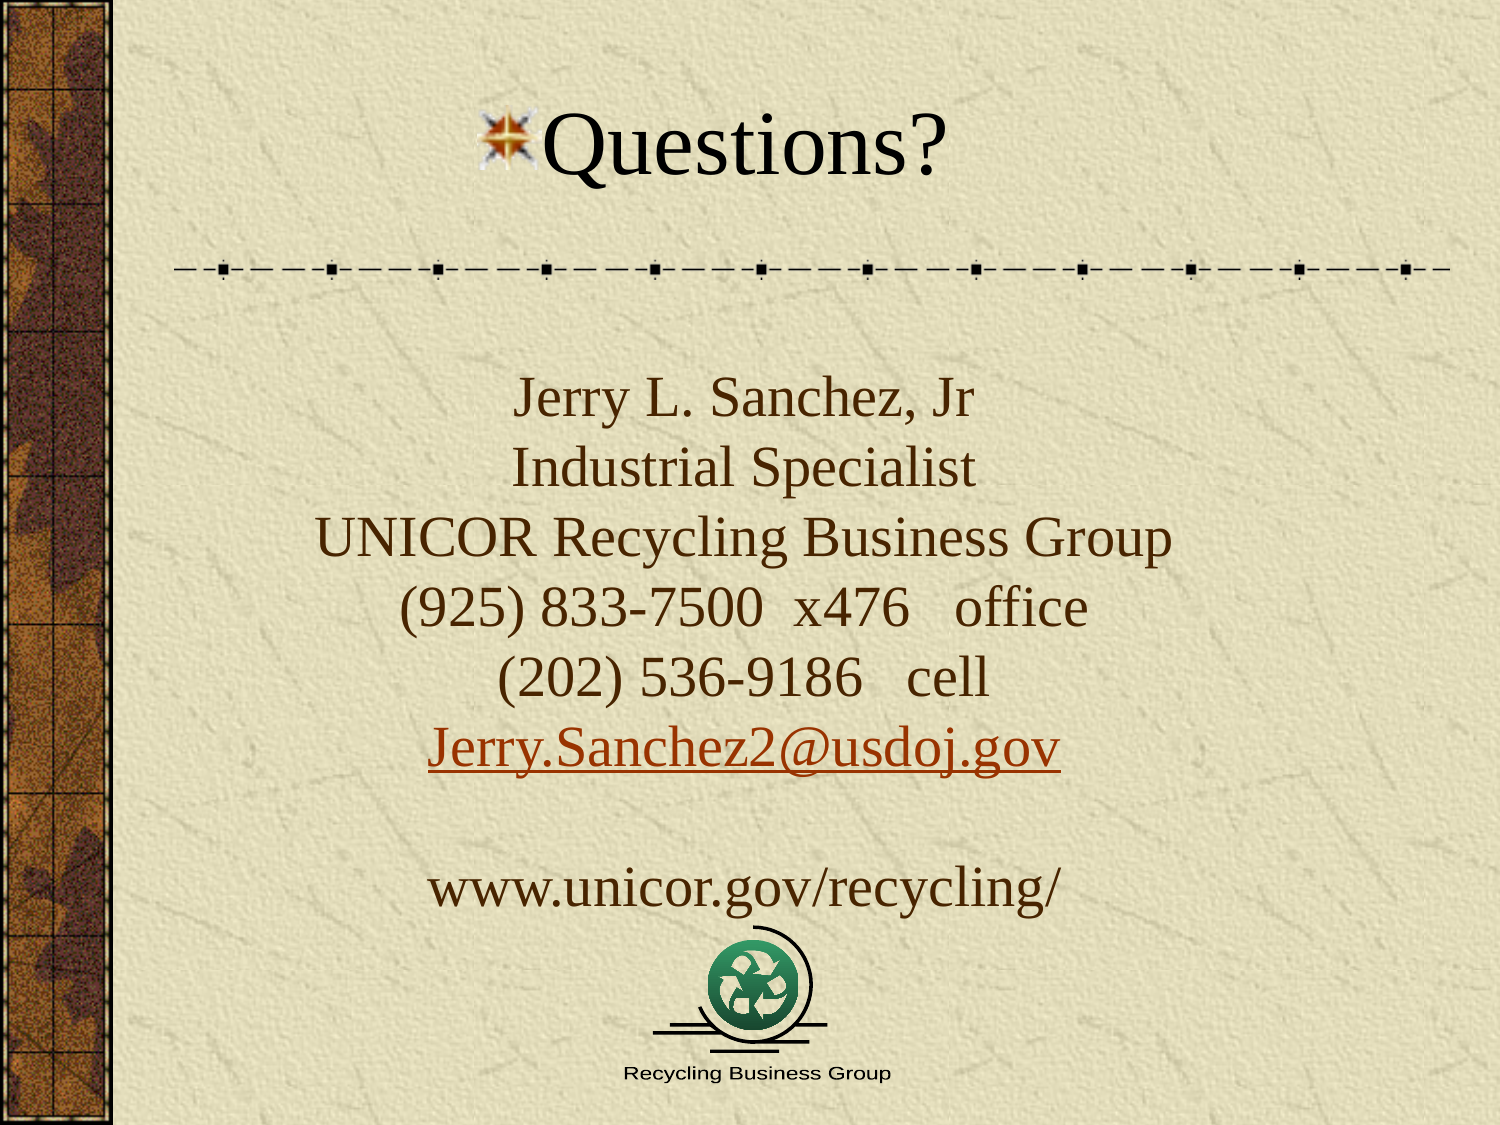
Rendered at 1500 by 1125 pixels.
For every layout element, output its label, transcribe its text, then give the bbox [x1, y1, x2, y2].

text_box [624, 925, 891, 1084]
picture [0, 0, 1500, 1125]
title Jerry L. Sanchez, Jr Industrial Specialist UNICOR Recycling Business Group (925) 833-7500 x476 office (202) 536-9186 cell Jerry.Sanchez2@usdoj.gov www.unicor.gov/recycling/ [194, 337, 1295, 926]
list Questions? [462, 75, 1059, 175]
